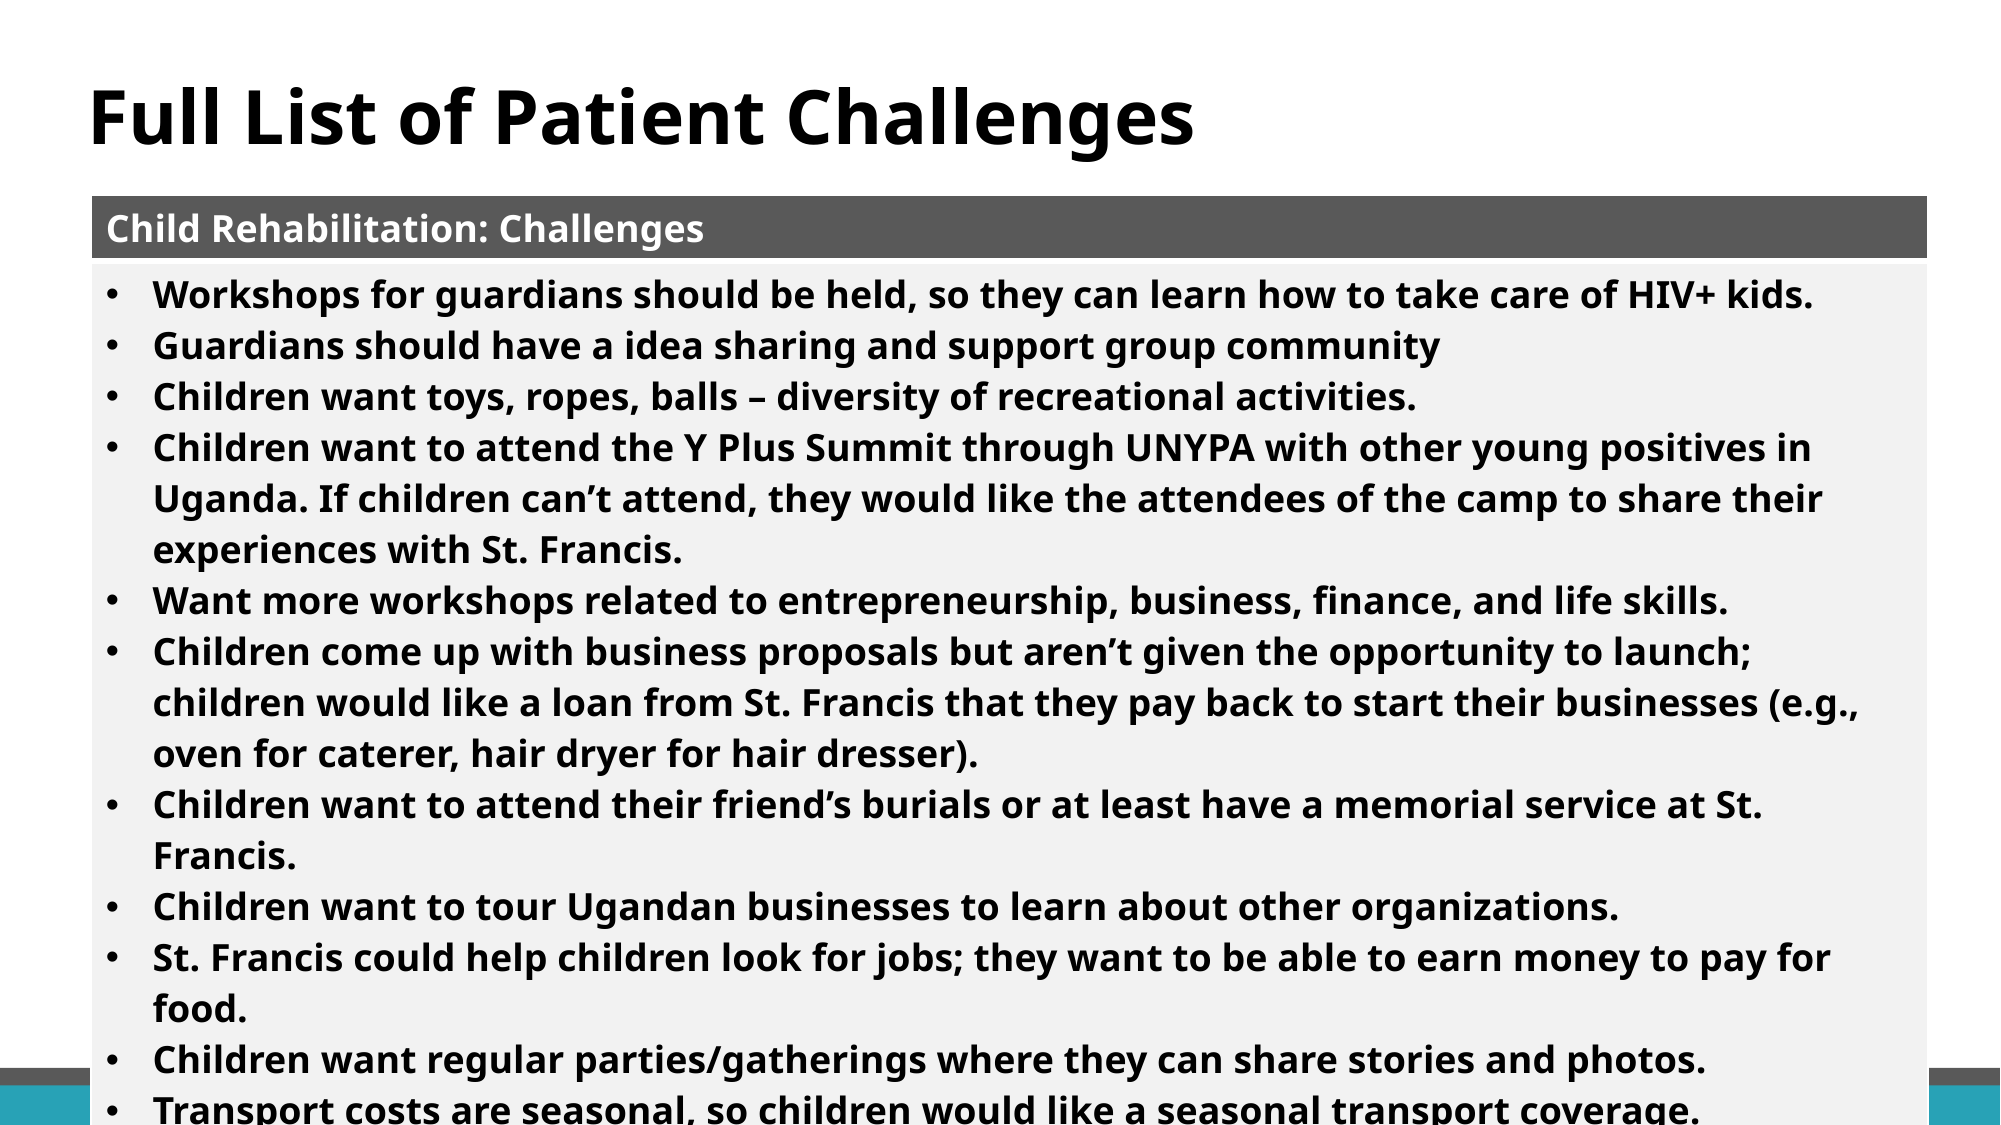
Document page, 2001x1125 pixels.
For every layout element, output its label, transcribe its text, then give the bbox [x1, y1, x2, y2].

table_header Child Rehabilitation: Challenges [92, 196, 1927, 258]
slide_number 36 [1412, 1042, 1863, 1103]
title Full List of Patient Challenges [71, 11, 1797, 229]
table_cell Workshops for guardians should be held, so they can learn how to take care of HIV+ kids. Guardians should have a idea sharing and support group community Children want toys, ropes, balls – diversity of recreational activities. Children want to attend the Y Plus Summit through UNYPA with other young positives in Uganda. If children can’t attend, they would like the attendees of the camp to share their experiences with St. Francis. Want more workshops related to entrepreneurship, business, finance, and life skills. Children come up with business proposals but aren’t given the opportunity to launch; children would like a loan from St. Francis that they pay back to start their businesses (e.g., oven for caterer, hair dryer for hair dresser). Children want to attend their friend’s burials or at least have a memorial service at St. Francis. Children want to tour Ugandan businesses to learn about other organizations. St. Francis could help children look for jobs; they want to be able to earn money to pay for food. Children want regular parties/gatherings where they can share stories and photos. Transport costs are seasonal, so children would like a seasonal transport coverage. [92, 264, 1927, 1125]
